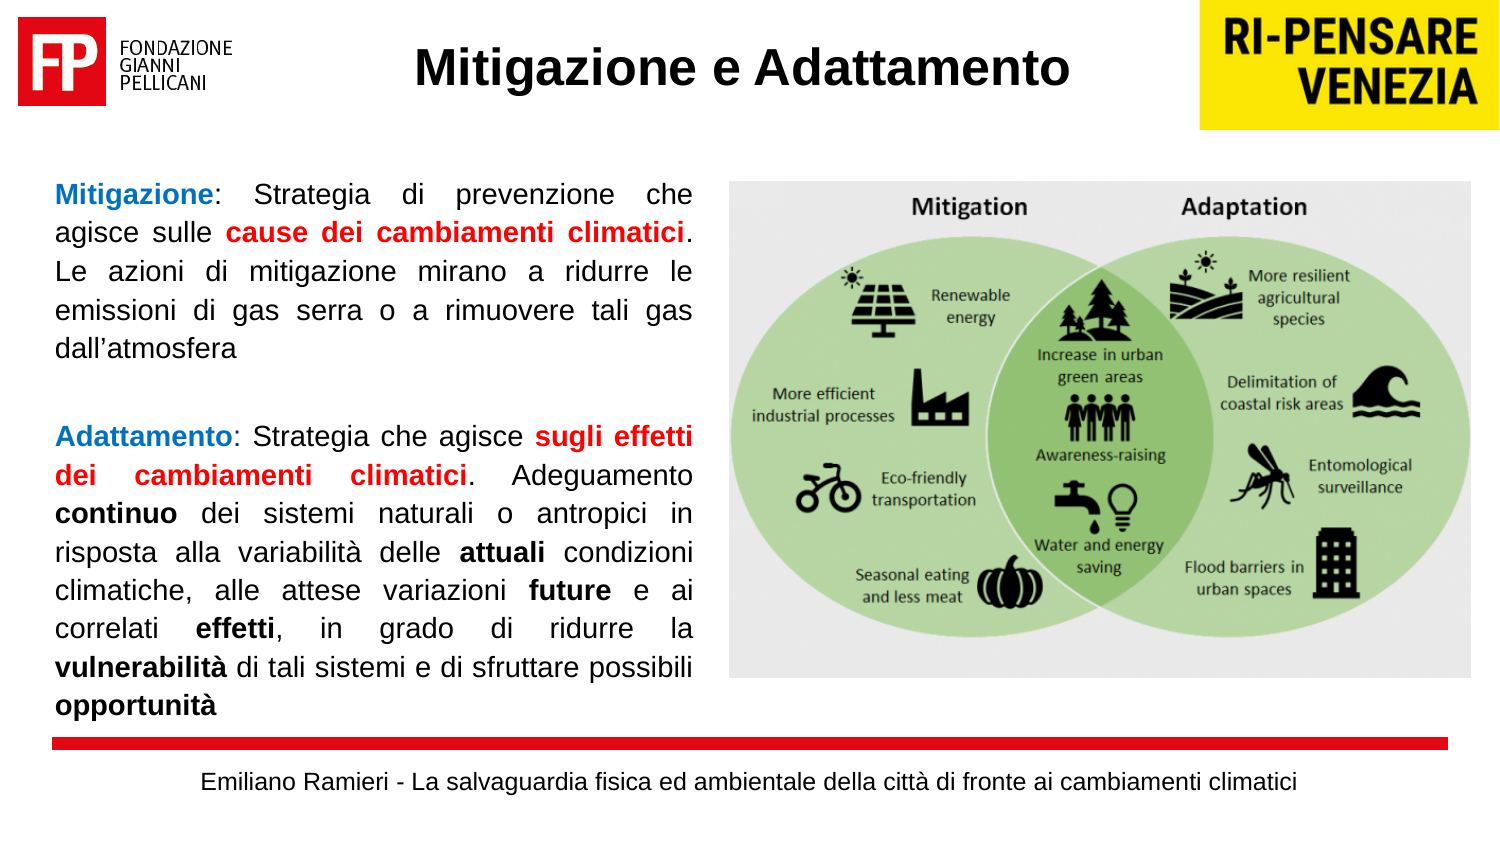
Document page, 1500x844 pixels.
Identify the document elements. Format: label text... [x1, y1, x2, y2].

text_box Emiliano Ramieri - La salvaguardia fisica ed ambientale della città di fronte ai cambiamenti climatici [51, 750, 1449, 811]
text_box Mitigazione e Adattamento [292, 18, 1194, 111]
picture [1199, 0, 1500, 131]
text_box [51, 736, 1449, 750]
picture [0, 0, 288, 131]
text_box Mitigazione: Strategia di prevenzione che agisce sulle cause dei cambiamenti climatici. Le azioni di mitigazione mirano a ridurre le emissioni di gas serra o a rimuovere tali gas dall’atmosfera Adattamento: Strategia che agisce sugli effetti dei cambiamenti climatici. Adeguamento continuo dei sistemi naturali o antropici in risposta alla variabilità delle attuali condizioni climatiche, alle attese variazioni future e ai correlati effetti, in grado di ridurre la vulnerabilità di tali sistemi e di sfruttare possibili opportunità [40, 164, 709, 729]
picture [729, 180, 1471, 678]
